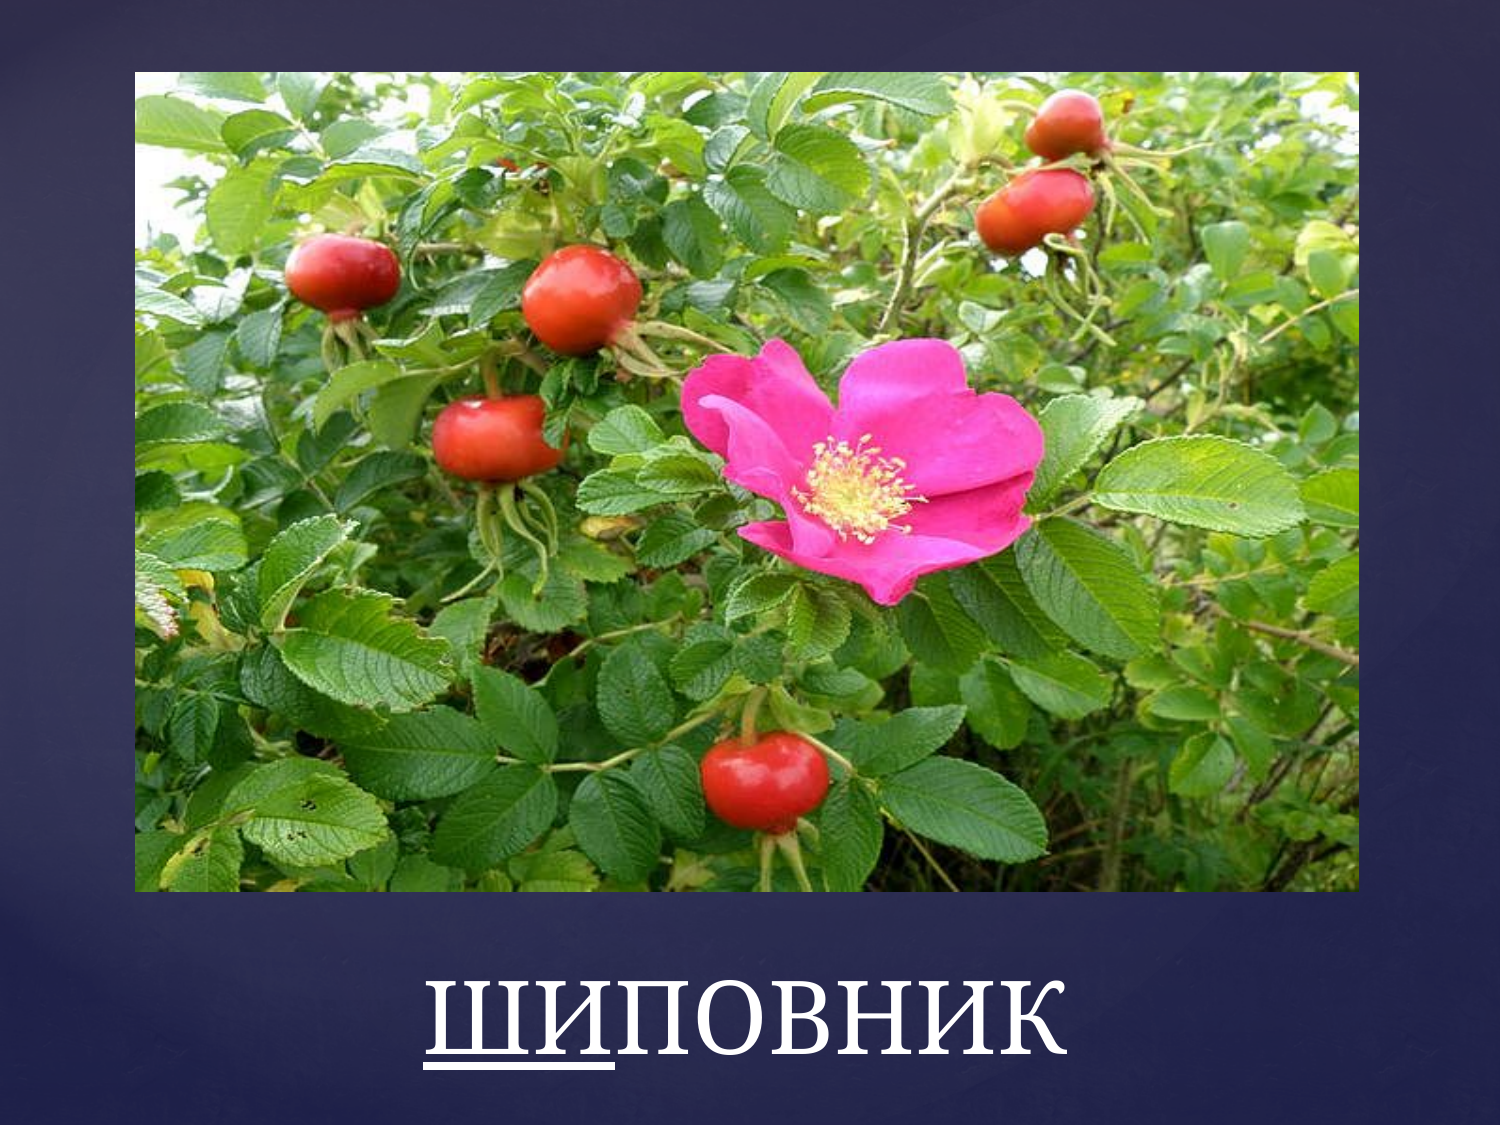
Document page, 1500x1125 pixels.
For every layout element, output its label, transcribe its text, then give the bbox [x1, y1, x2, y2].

title ШИПОВНИК [127, 900, 1365, 1083]
picture [135, 72, 1360, 893]
